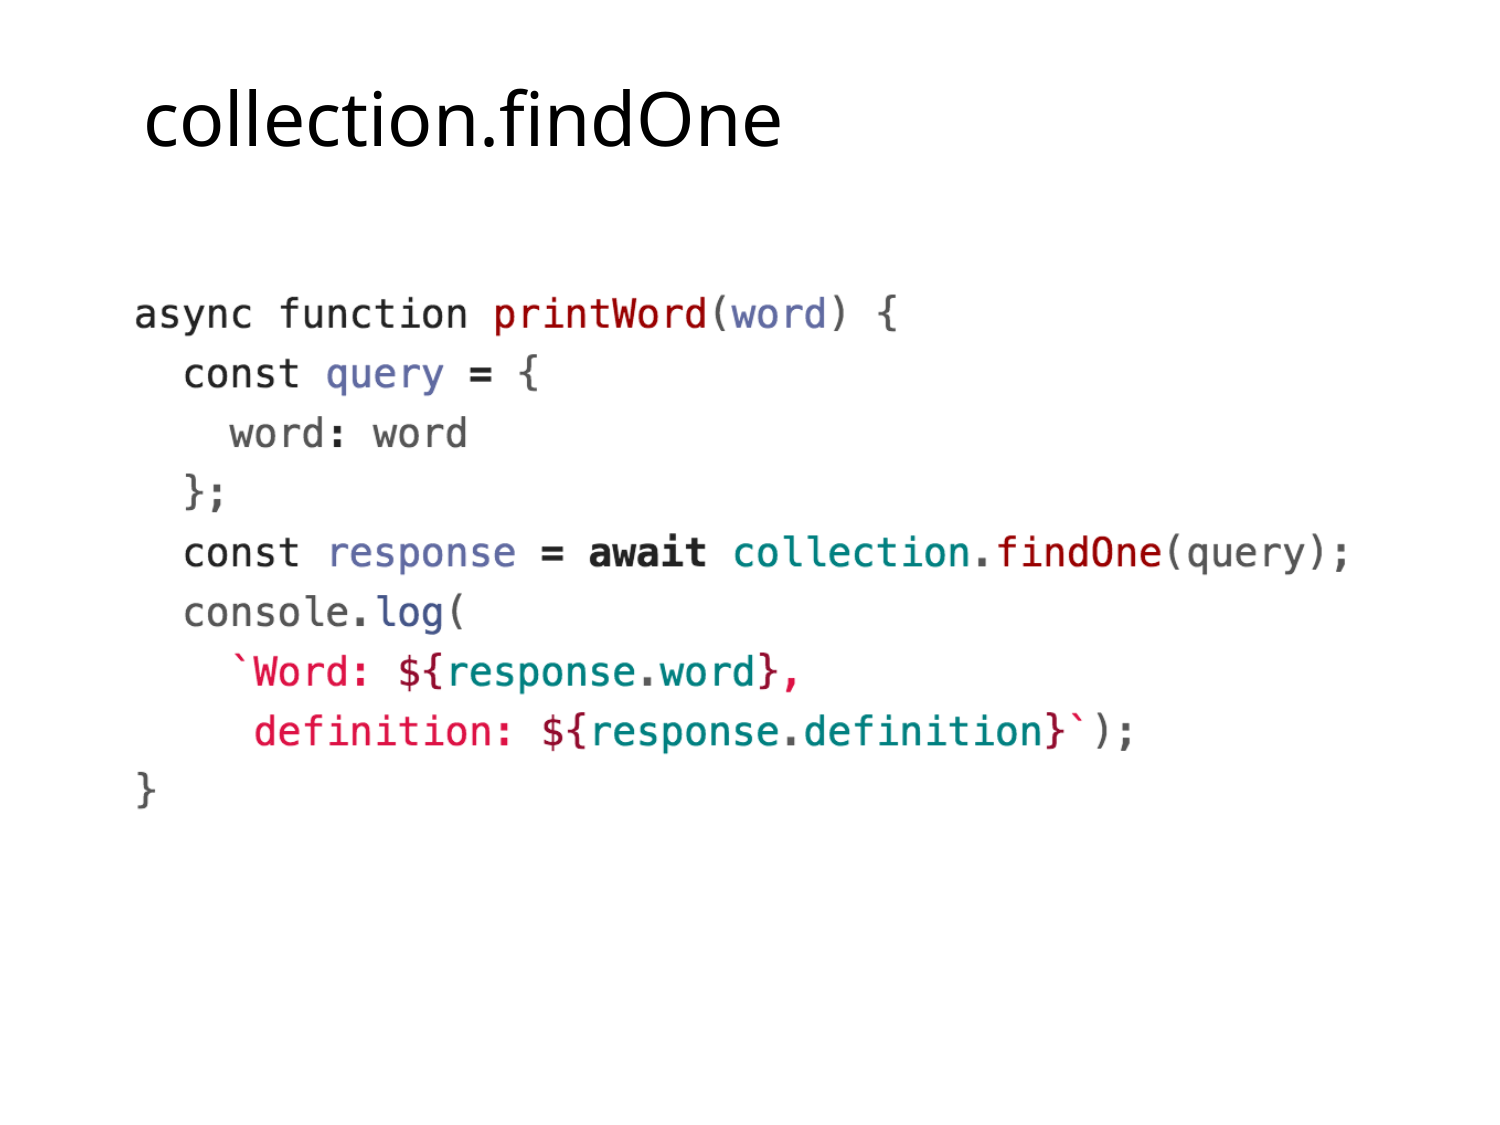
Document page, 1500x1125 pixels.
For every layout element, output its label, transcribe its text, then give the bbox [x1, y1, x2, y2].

text_box collection.findOne [128, 56, 1372, 183]
picture [122, 288, 1378, 837]
